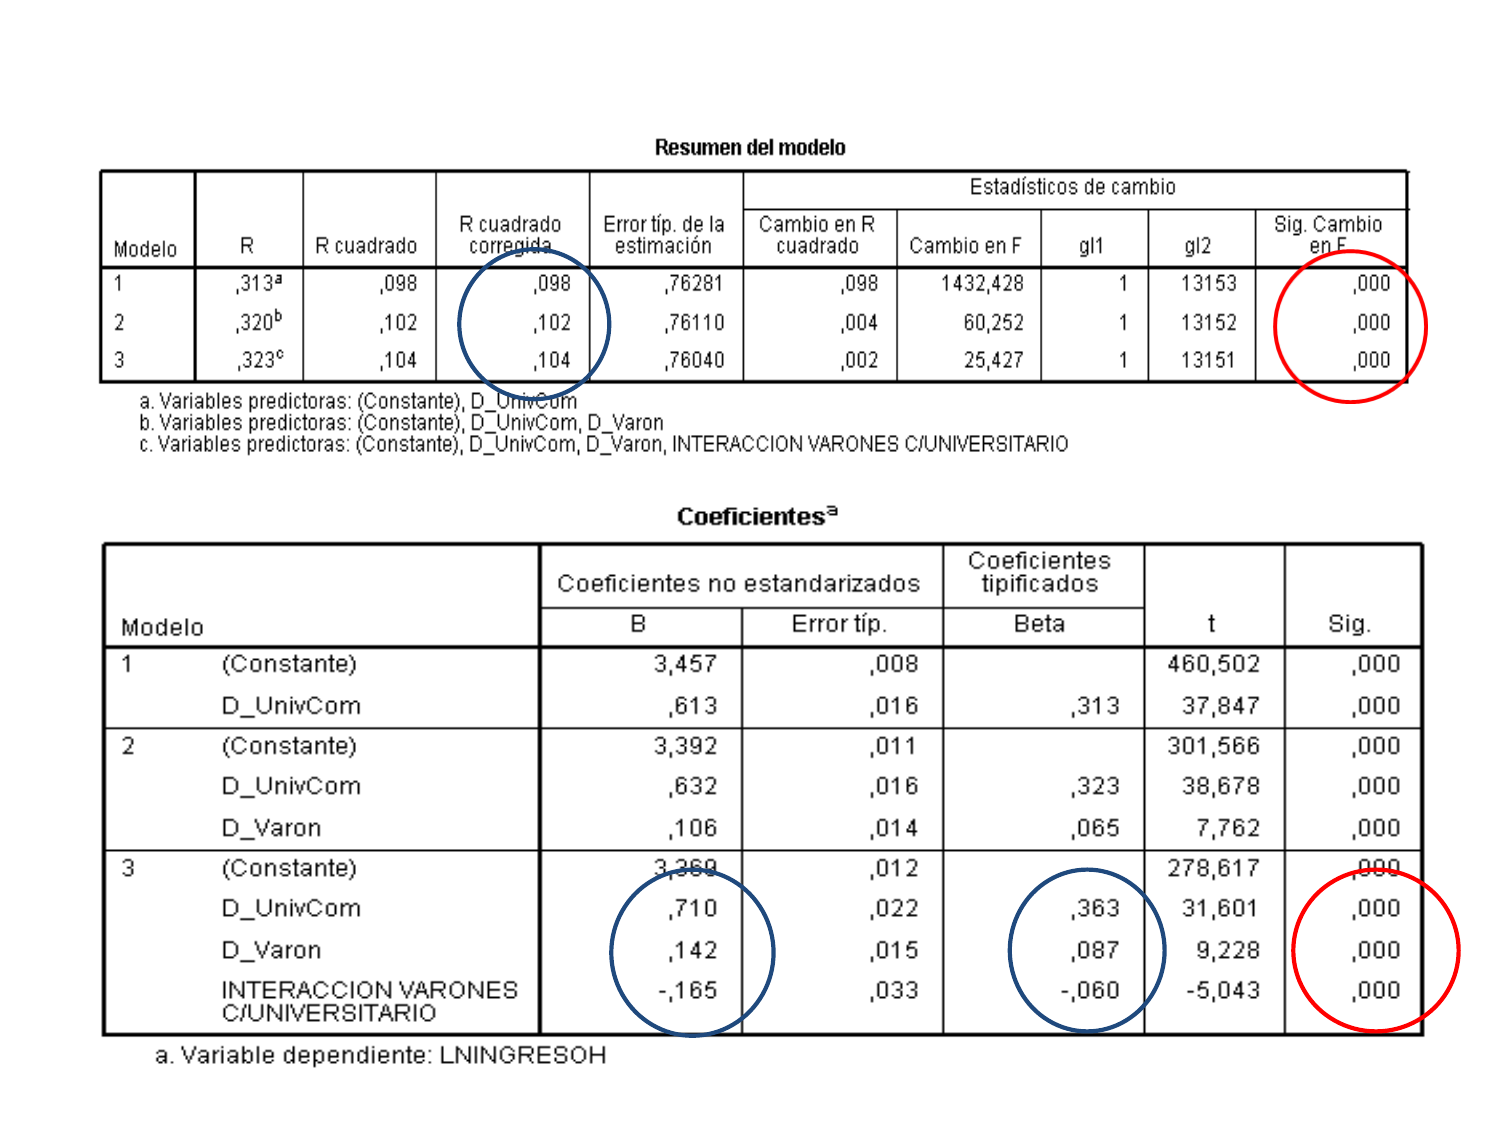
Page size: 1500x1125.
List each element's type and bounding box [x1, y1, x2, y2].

picture [93, 125, 1428, 469]
text_box [1433, 889, 1461, 1012]
picture [94, 491, 1429, 1081]
